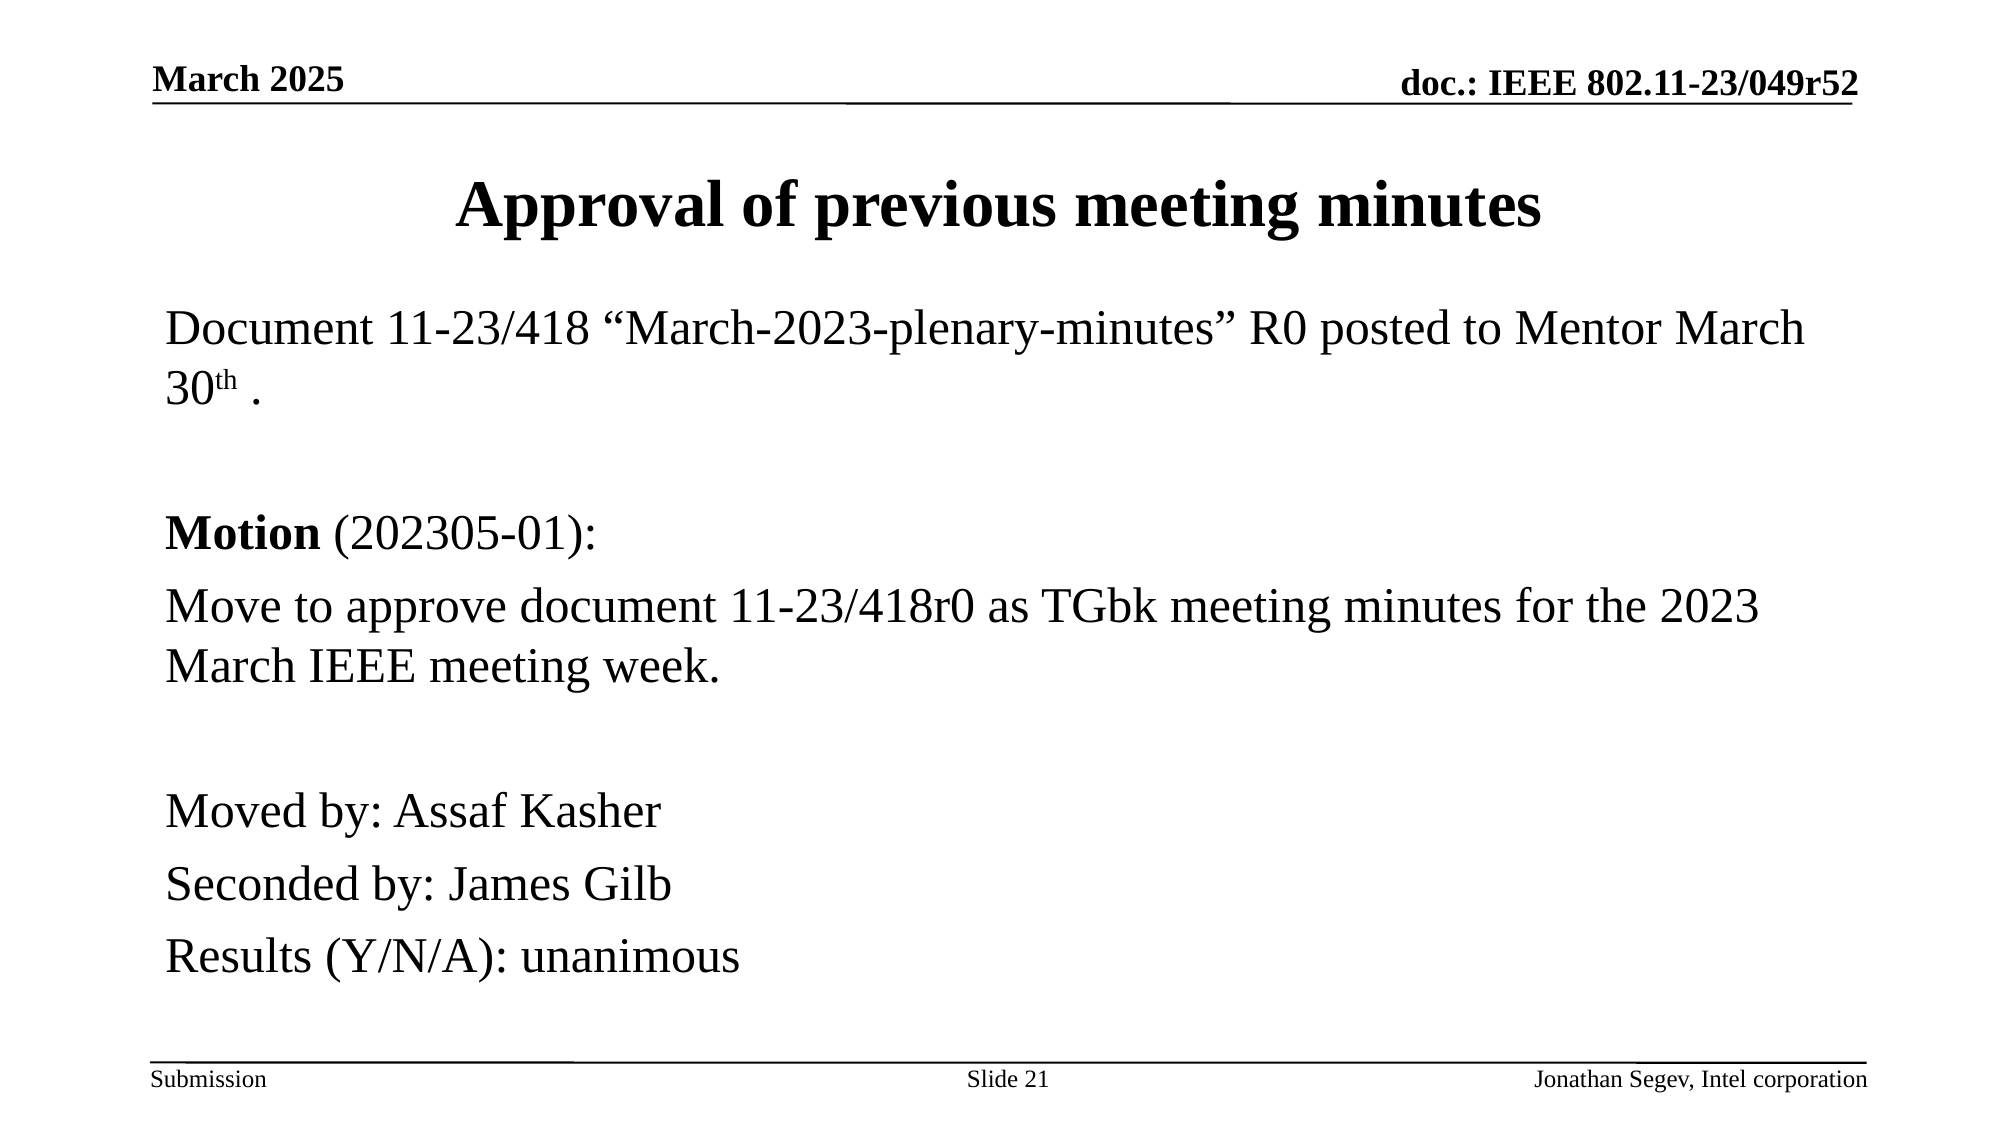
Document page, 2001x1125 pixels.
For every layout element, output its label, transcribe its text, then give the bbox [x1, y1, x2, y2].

footer Jonathan Segev, Intel corporation [1171, 1061, 1869, 1093]
title Approval of previous meeting minutes [149, 112, 1850, 286]
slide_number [152, 54, 563, 100]
list Document 11-23/418 “March-2023-plenary-minutes” R0 posted to Mentor March 30th . Motion (202305-01): Move to approve document 11-23/418r0 as TGbk meeting minutes for the 2023 March IEEE meeting week. Moved by: Assaf Kasher Seconded by: James Gilb Results (Y/N/A): unanimous [149, 286, 1850, 1000]
slide_number Slide 21 [950, 1061, 1067, 1123]
